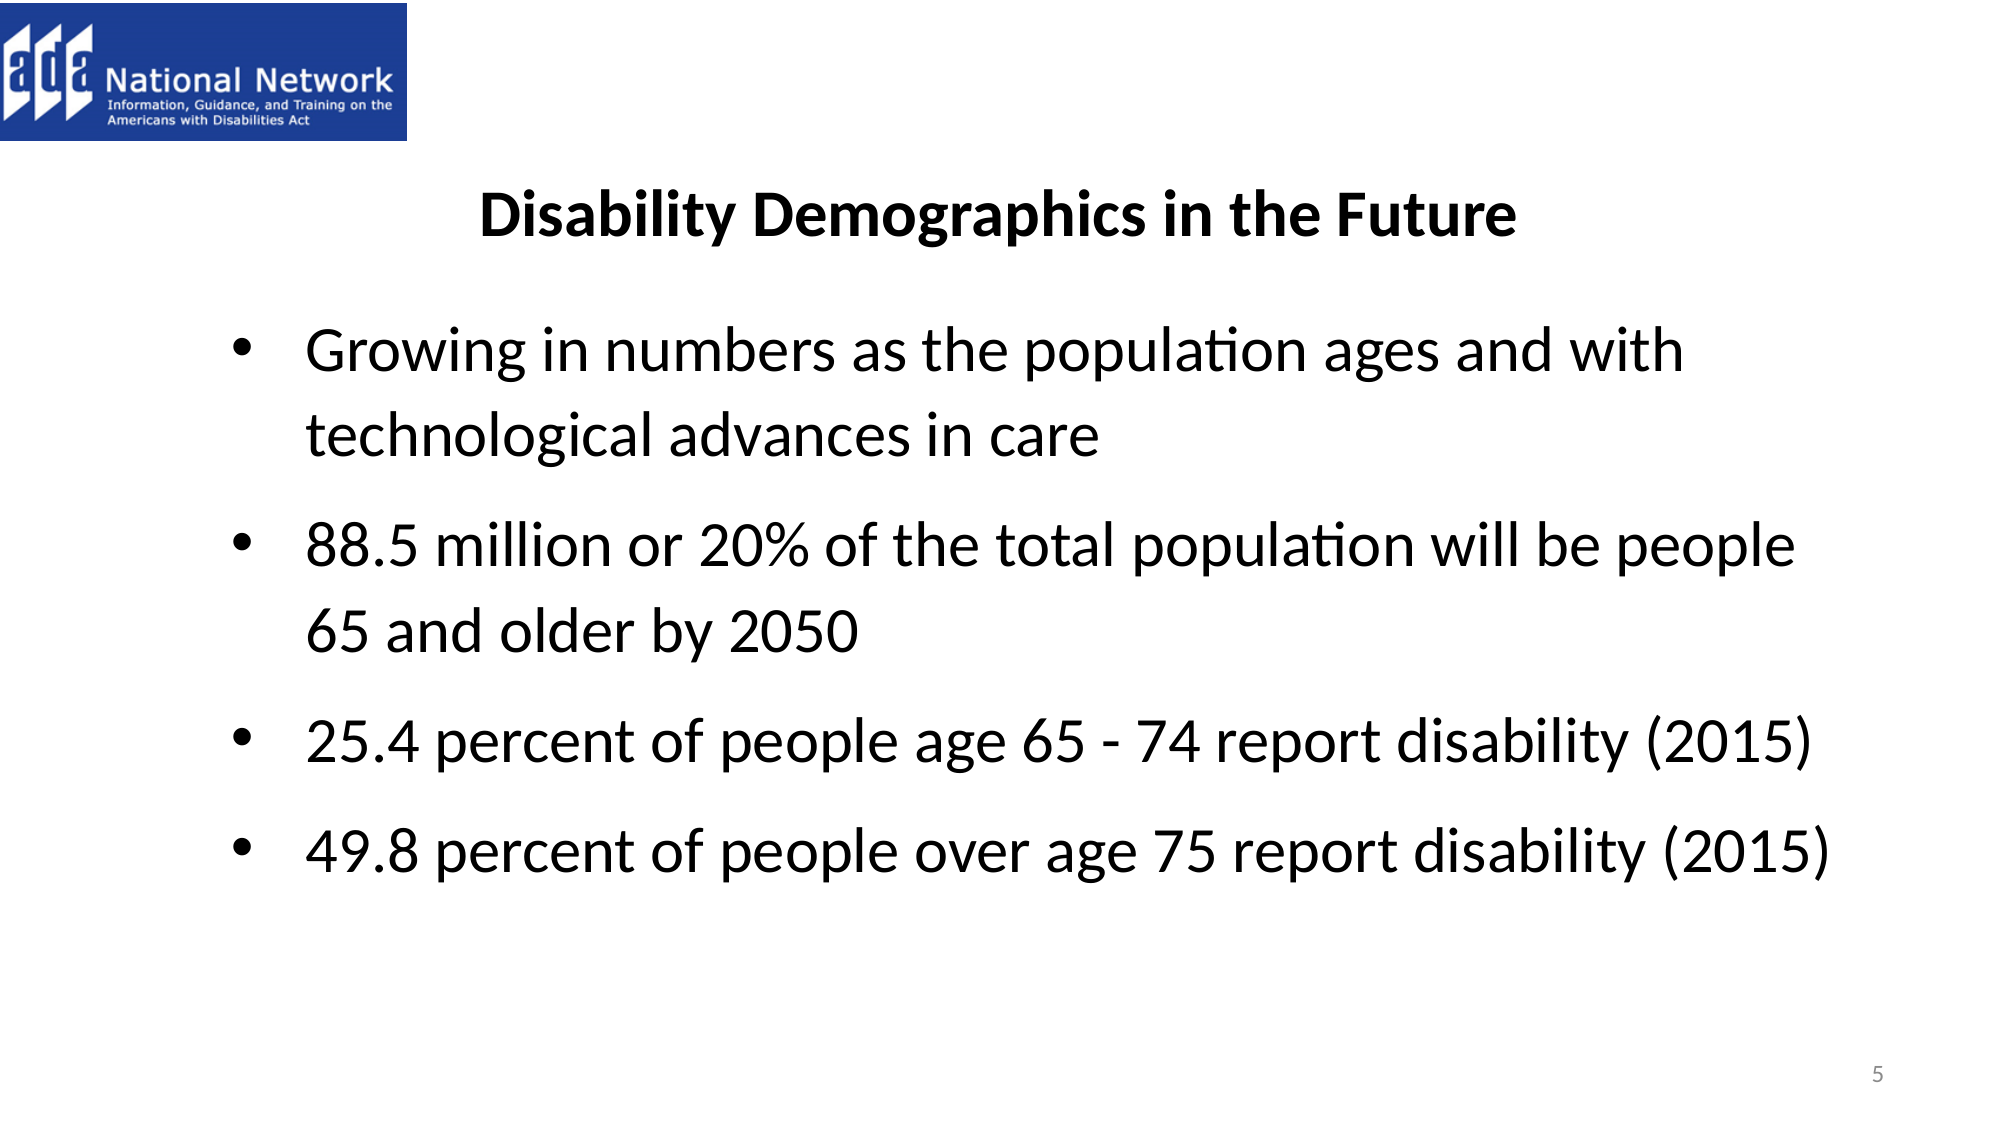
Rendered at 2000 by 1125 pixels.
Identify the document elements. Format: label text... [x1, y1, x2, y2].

title Disability Demographics in the Future [0, 145, 2000, 275]
list Growing in numbers as the population ages and with technological advances in care 88.5 million or 20% of the total population will be people 65 and older by 2050 25.4 percent of people age 65 - 74 report disability (2015) 49.8 percent of people over age 75 report disability (2015) [149, 292, 1875, 930]
slide_number 5 [1432, 1042, 1900, 1103]
picture [0, 2, 408, 141]
